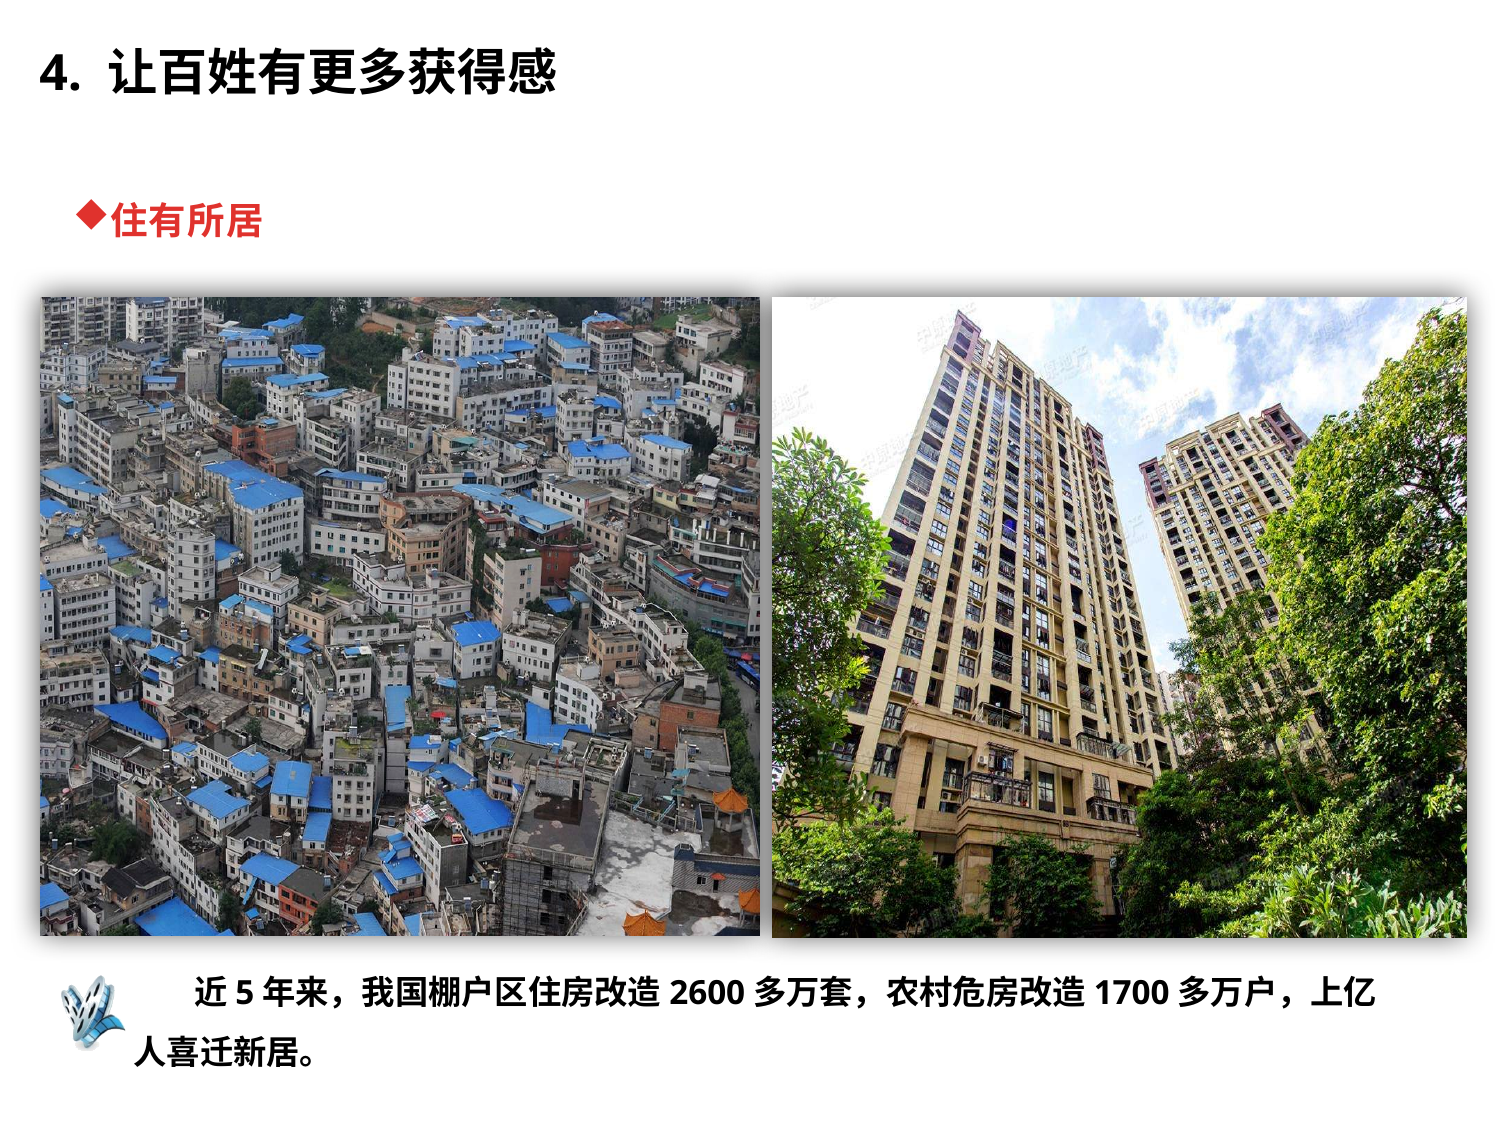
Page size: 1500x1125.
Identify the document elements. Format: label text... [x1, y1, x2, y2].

text_box 近5年来，我国棚户区住房改造2600多万套，农村危房改造1700多万户，上亿人喜迁新居。 [118, 944, 1402, 1079]
picture [771, 297, 1468, 938]
text_box 4. 让百姓有更多获得感 [24, 33, 1251, 108]
picture [53, 974, 128, 1051]
picture [40, 296, 760, 936]
text_box 住有所居 [0, 189, 279, 250]
